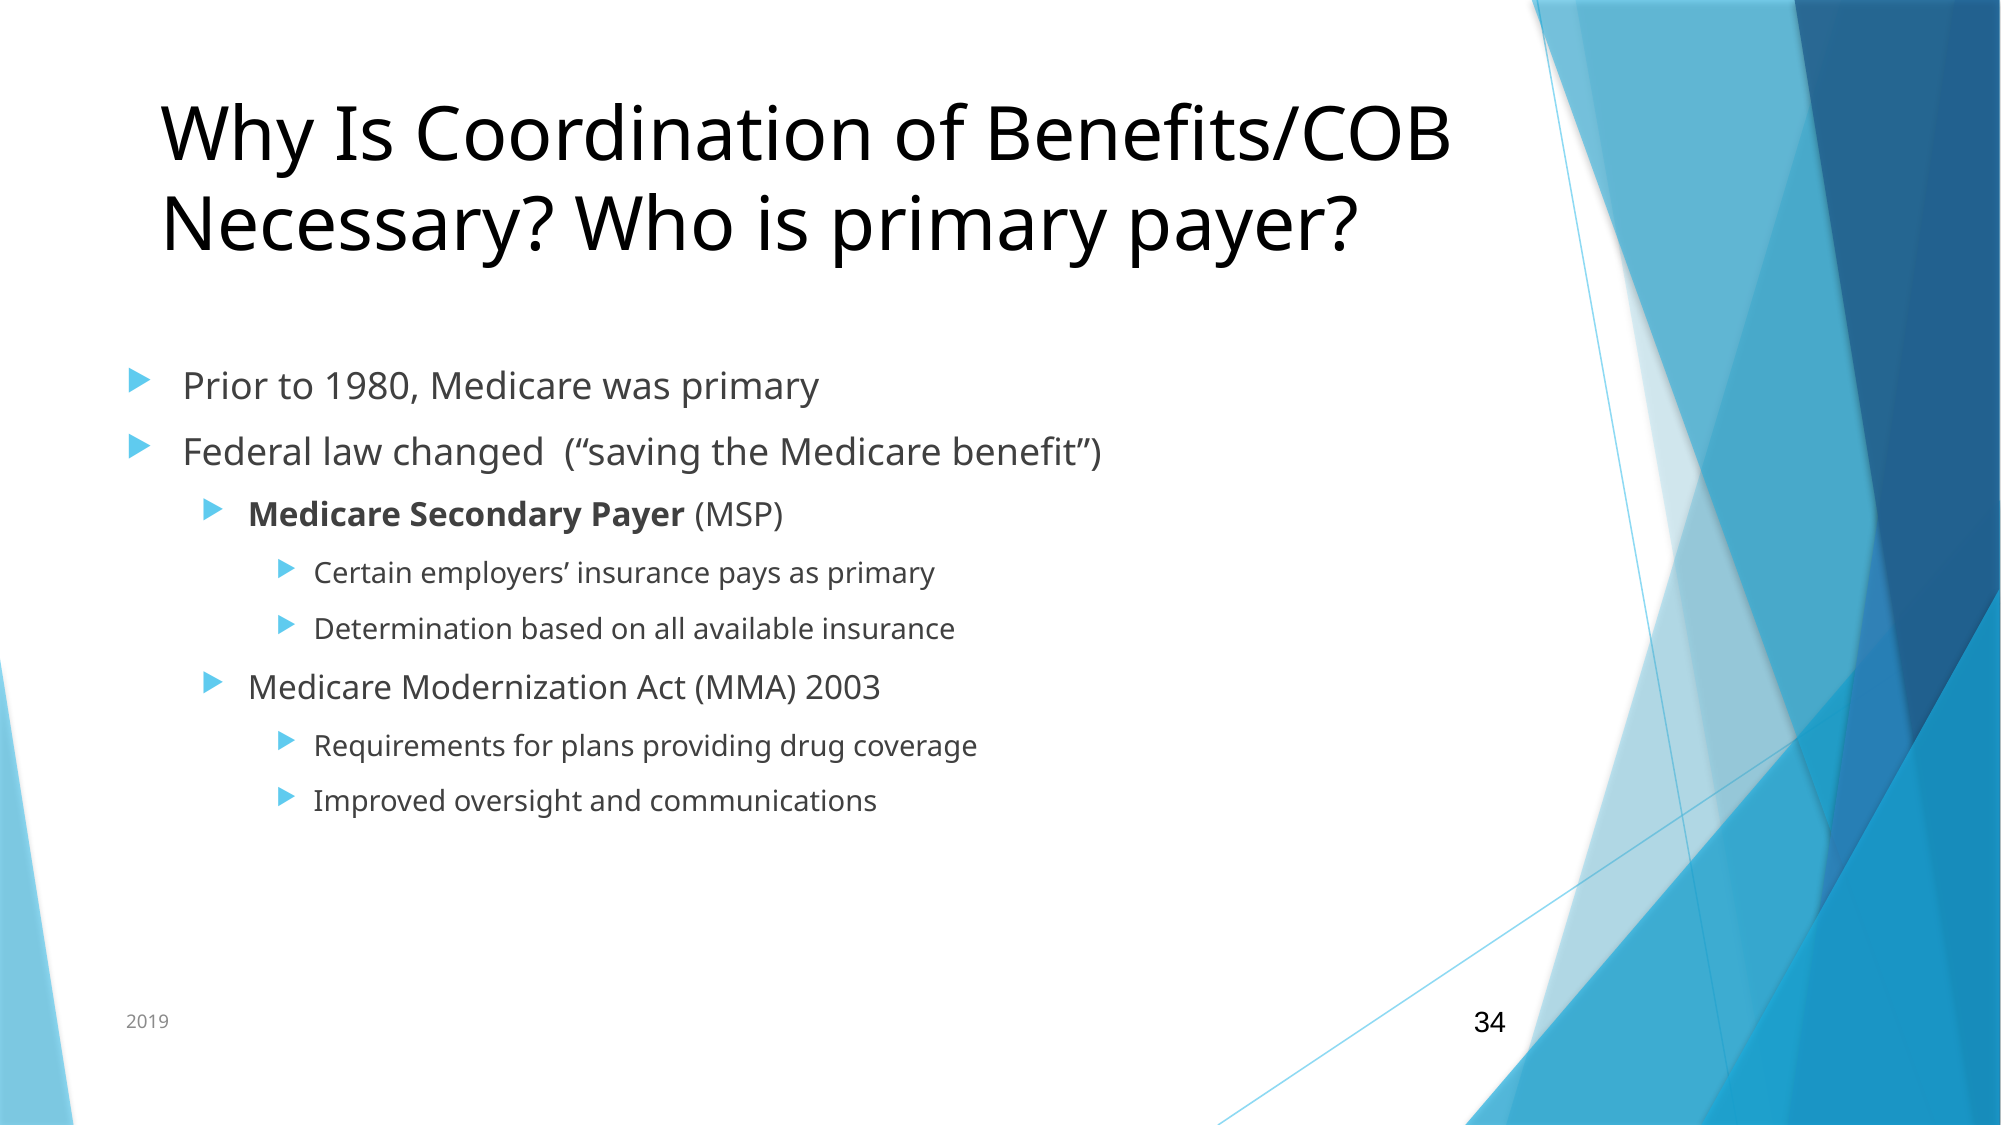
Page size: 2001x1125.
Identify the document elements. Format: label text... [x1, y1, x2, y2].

list Prior to 1980, Medicare was primary Federal law changed (“saving the Medicare benefit”) Medicare Secondary Payer (MSP) Certain employers’ insurance pays as primary Determination based on all available insurance Medicare Modernization Act (MMA) 2003 Requirements for plans providing drug coverage Improved oversight and communications [111, 354, 1522, 992]
title Why Is Coordination of Benefits/COB Necessary? Who is primary payer? [145, 77, 1556, 295]
slide_number 34 [1409, 991, 1522, 1051]
footer 2019 [111, 991, 1145, 1051]
